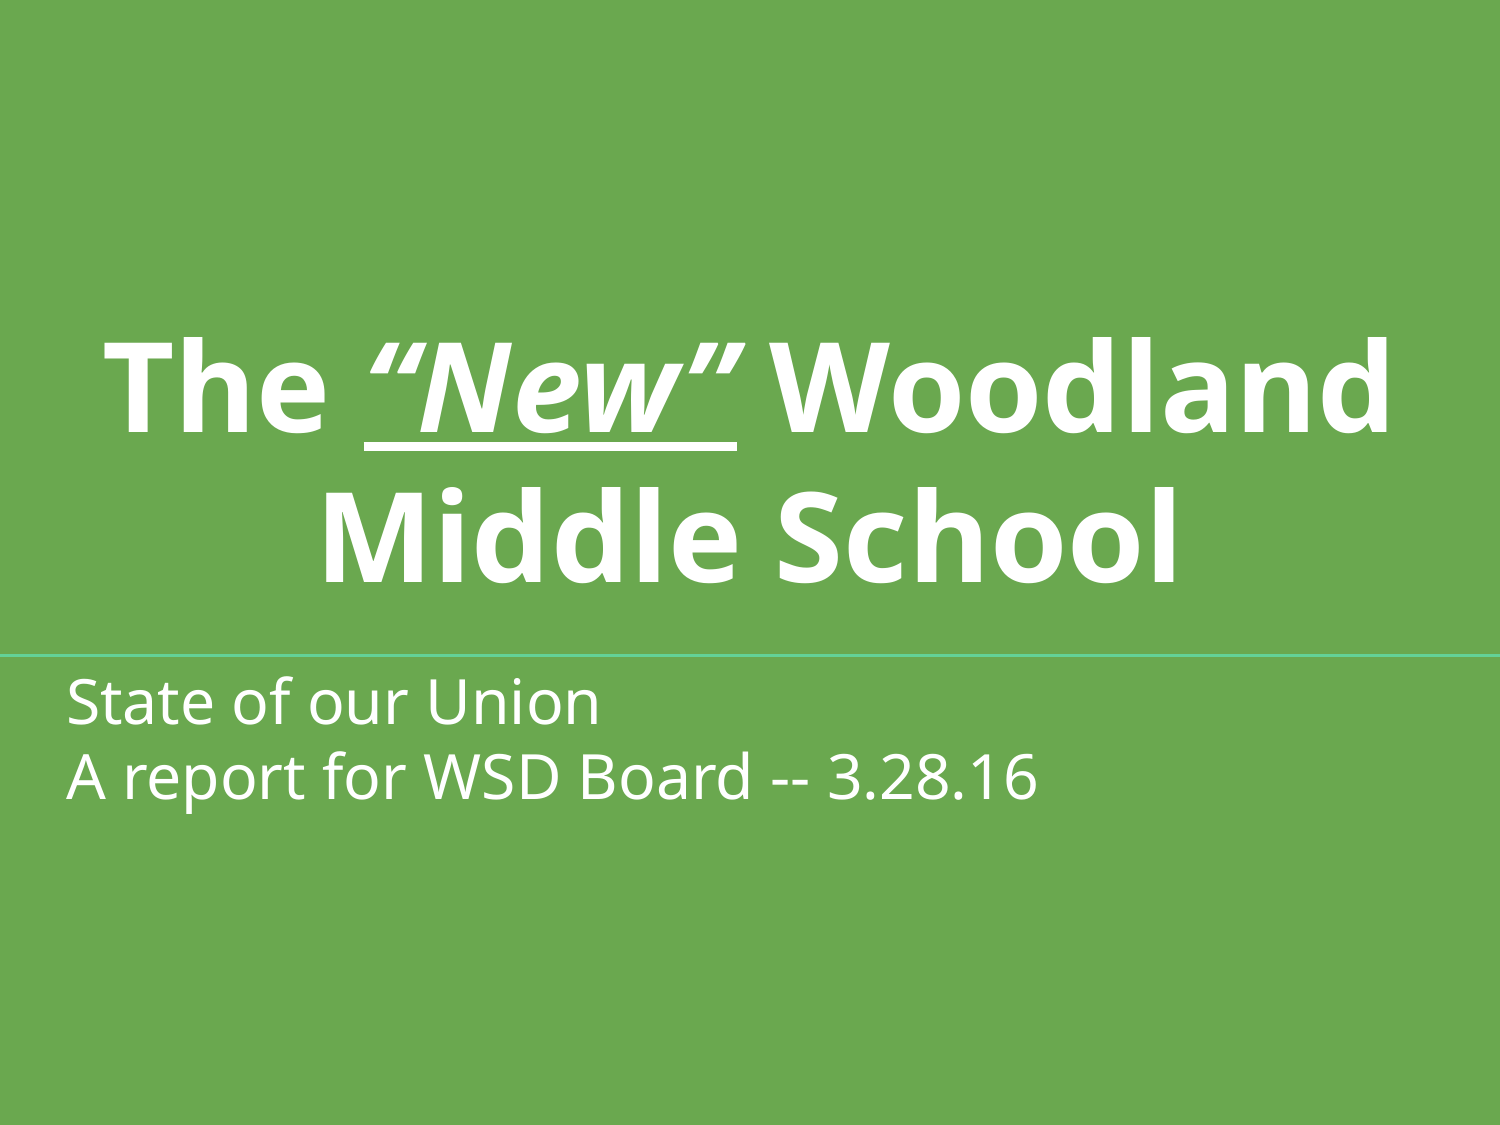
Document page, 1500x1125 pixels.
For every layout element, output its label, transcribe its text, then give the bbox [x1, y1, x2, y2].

title The “New” Woodland Middle School [83, 275, 1417, 623]
subtitle State of our Union A report for WSD Board -- 3.28.16 [51, 646, 1449, 868]
